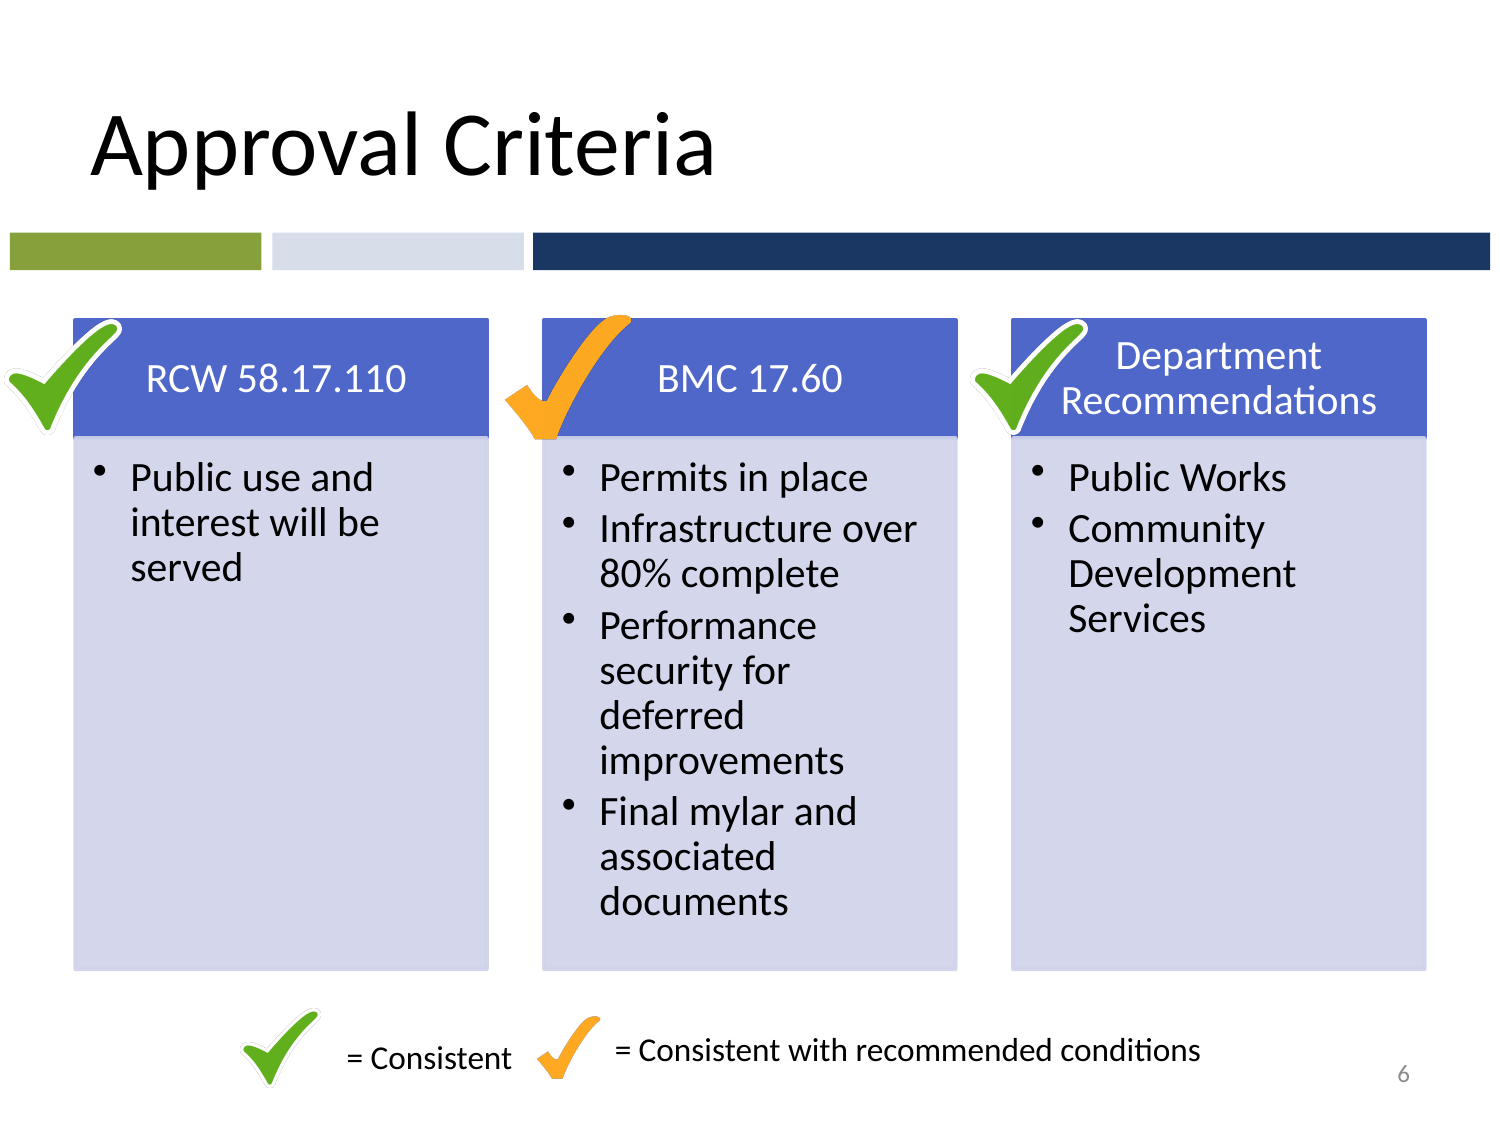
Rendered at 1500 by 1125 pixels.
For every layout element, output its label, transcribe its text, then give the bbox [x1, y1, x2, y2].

title Approval Criteria [75, 45, 1425, 233]
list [74, 283, 1426, 1006]
picture [970, 319, 1088, 435]
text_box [240, 1008, 1285, 1088]
slide_number 6 [1074, 1042, 1425, 1103]
picture [4, 319, 122, 435]
picture [503, 311, 634, 442]
